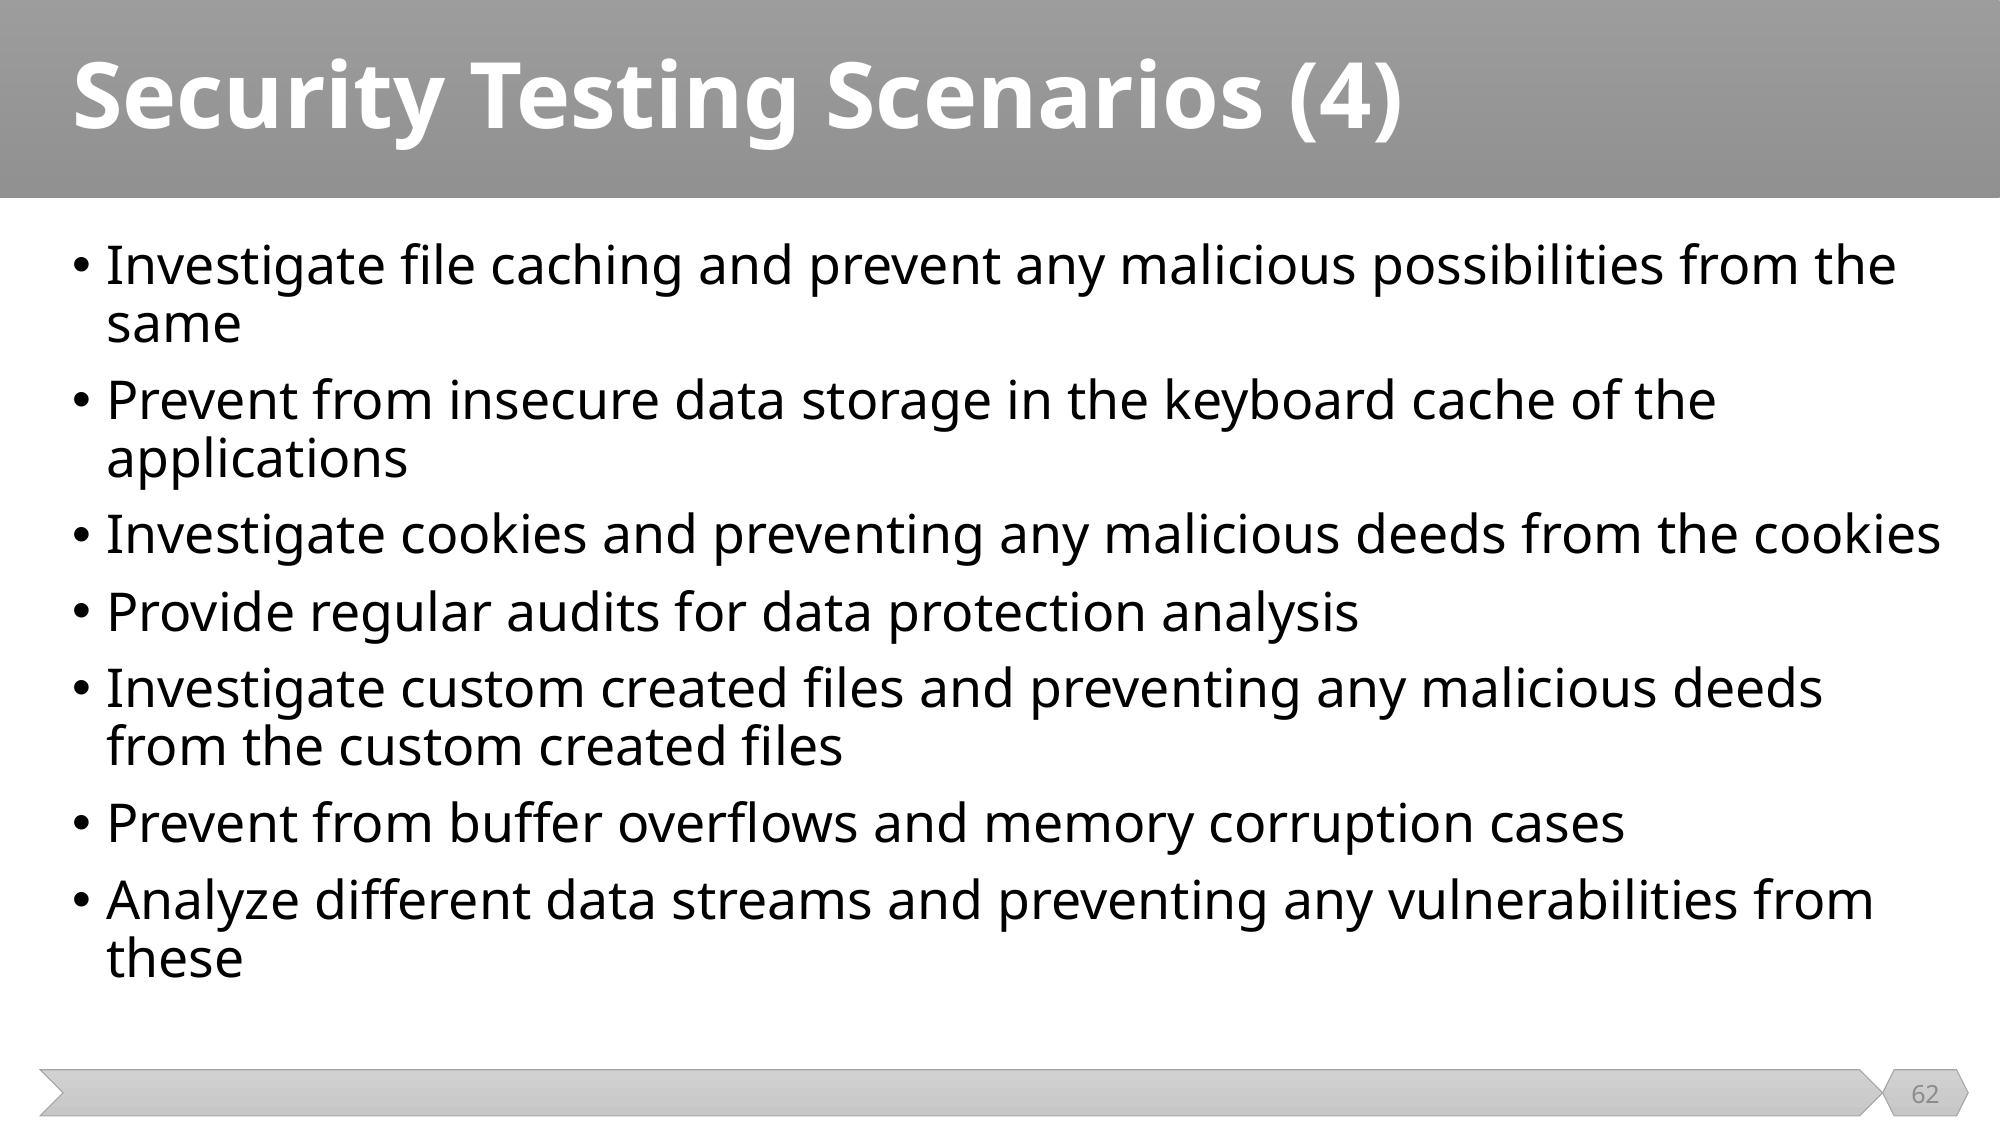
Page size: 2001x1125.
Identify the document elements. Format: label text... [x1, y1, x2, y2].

title Security Testing Scenarios (4) [56, 0, 1969, 199]
list Investigate file caching and prevent any malicious possibilities from the same Prevent from insecure data storage in the keyboard cache of the applications Investigate cookies and preventing any malicious deeds from the cookies Provide regular audits for data protection analysis Investigate custom created files and preventing any malicious deeds from the custom created files Prevent from buffer overflows and memory corruption cases Analyze different data streams and preventing any vulnerabilities from these [56, 230, 1969, 1010]
slide_number 62 [1882, 1065, 1969, 1125]
